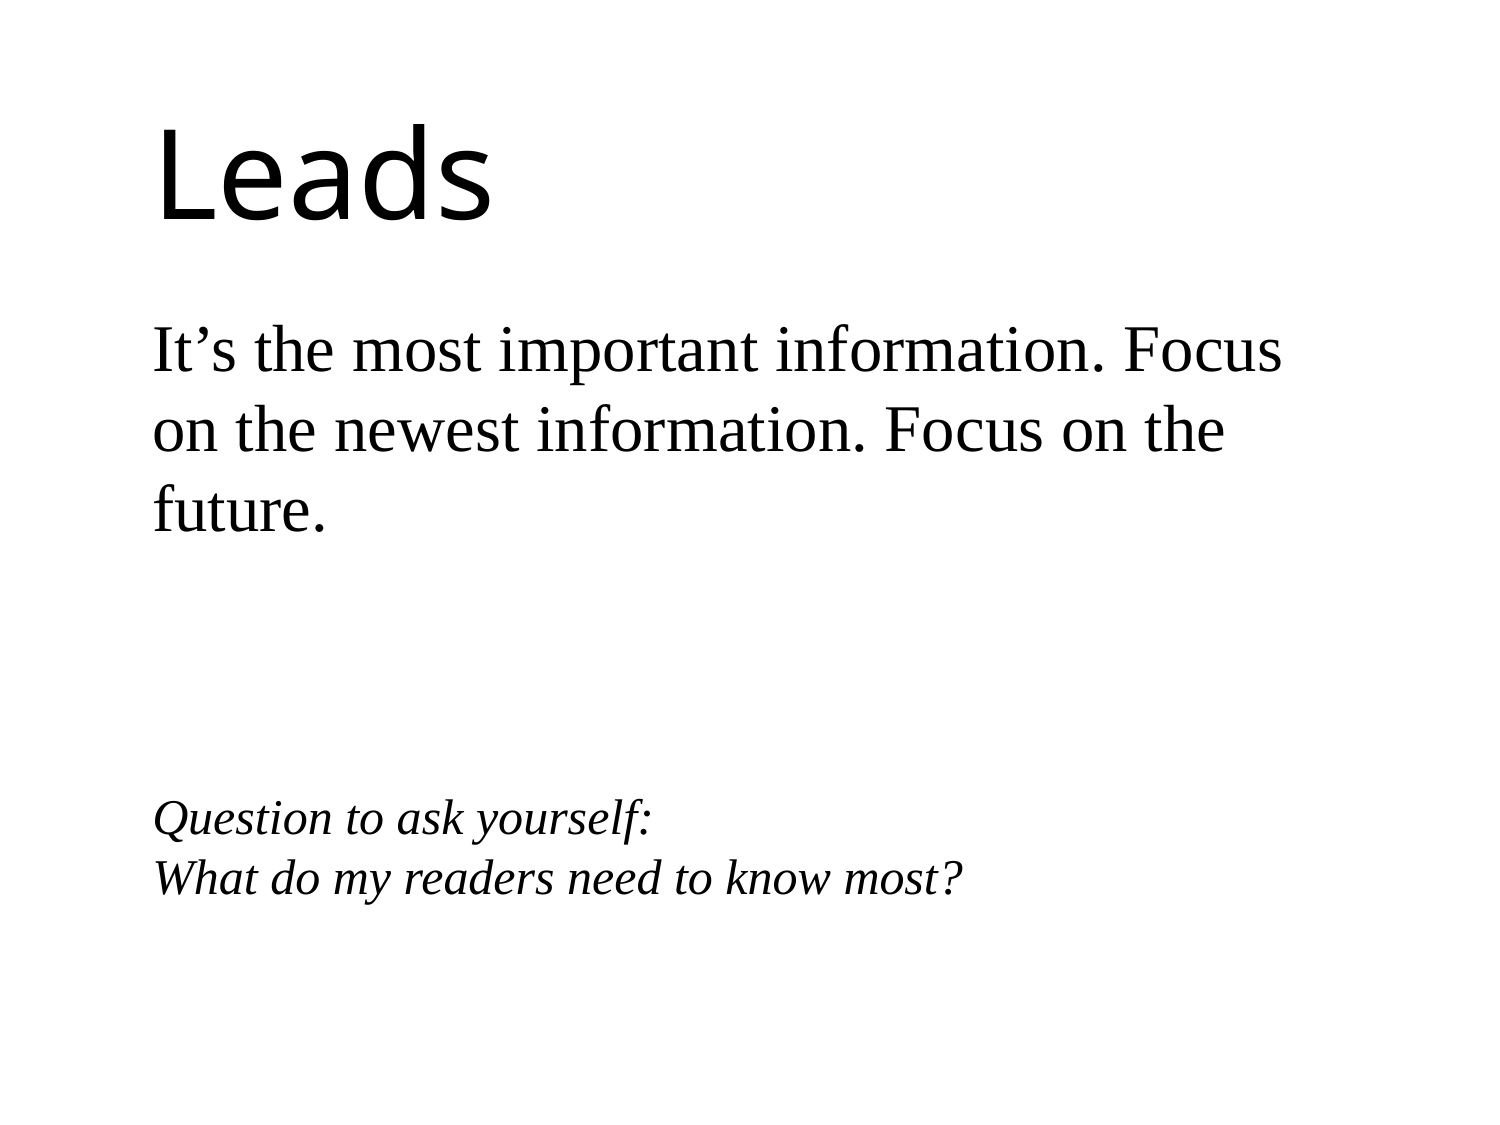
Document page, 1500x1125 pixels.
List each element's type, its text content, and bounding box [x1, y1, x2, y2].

text_box Leads It’s the most important information. Focus on the newest information. Focus on the future. Question to ask yourself: What do my readers need to know most? [137, 87, 1363, 913]
